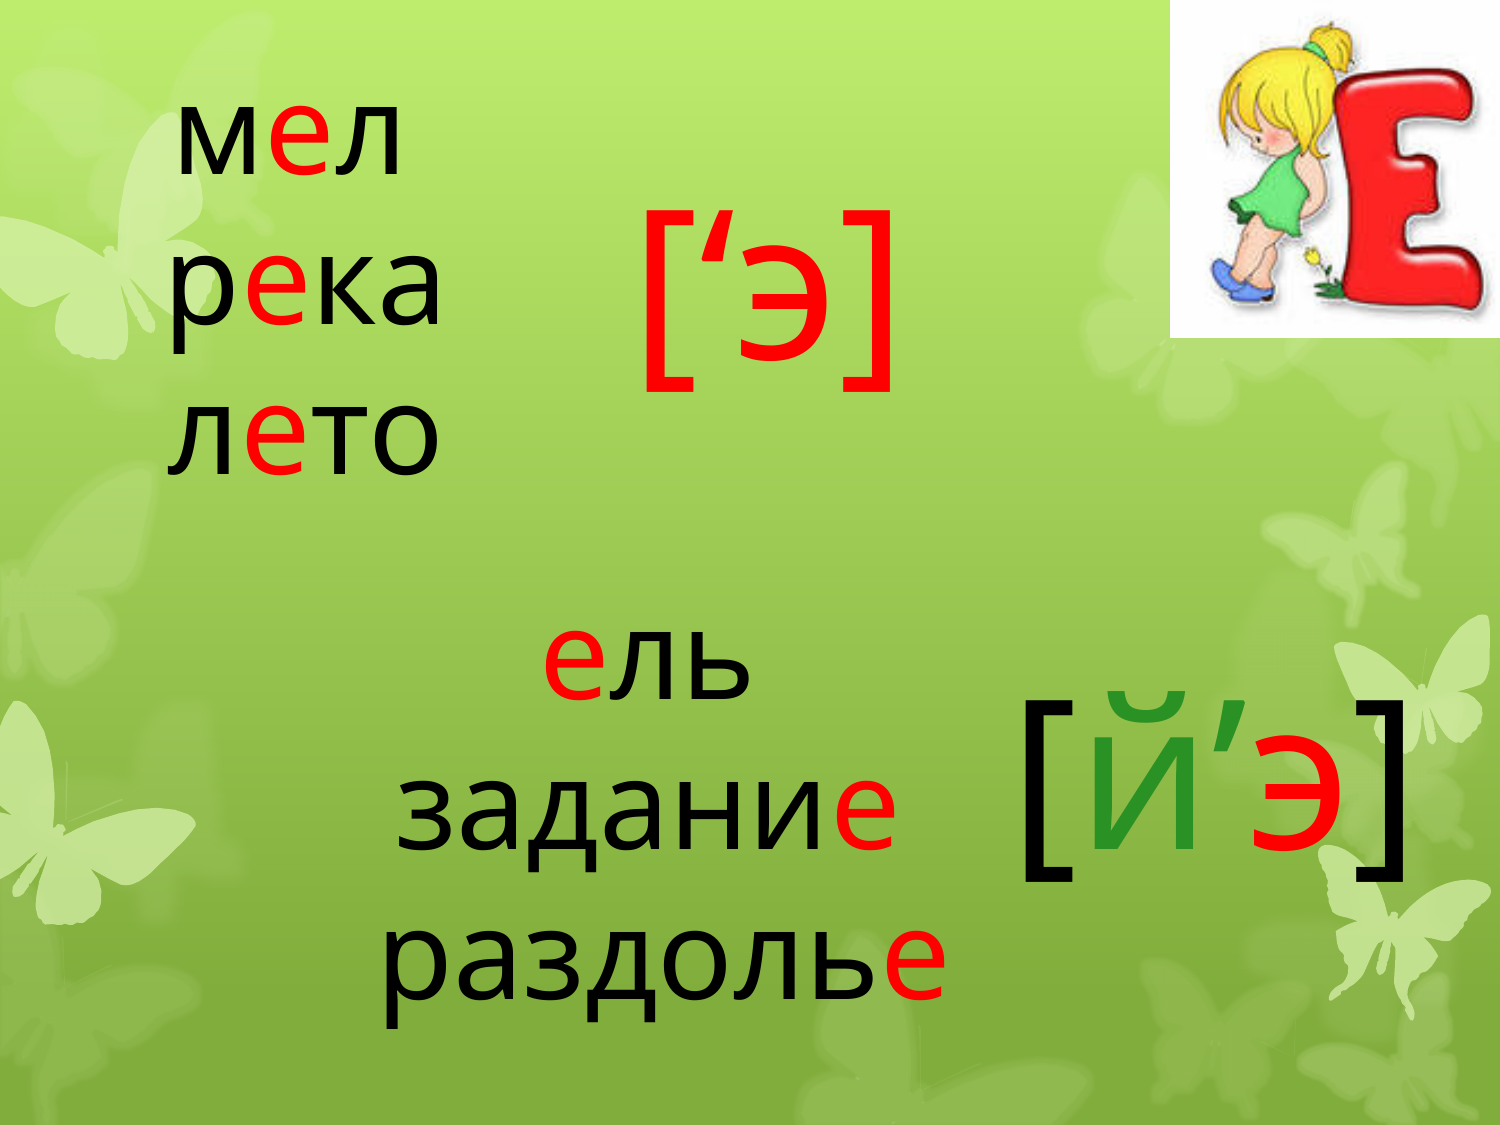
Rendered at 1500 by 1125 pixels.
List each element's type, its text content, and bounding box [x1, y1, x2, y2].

text_box ель задание раздолье [362, 567, 966, 1032]
picture [1170, 0, 1500, 339]
text_box [‘э] [616, 143, 923, 409]
text_box [й’э] [994, 633, 1435, 899]
text_box мел река лето [116, 42, 463, 508]
